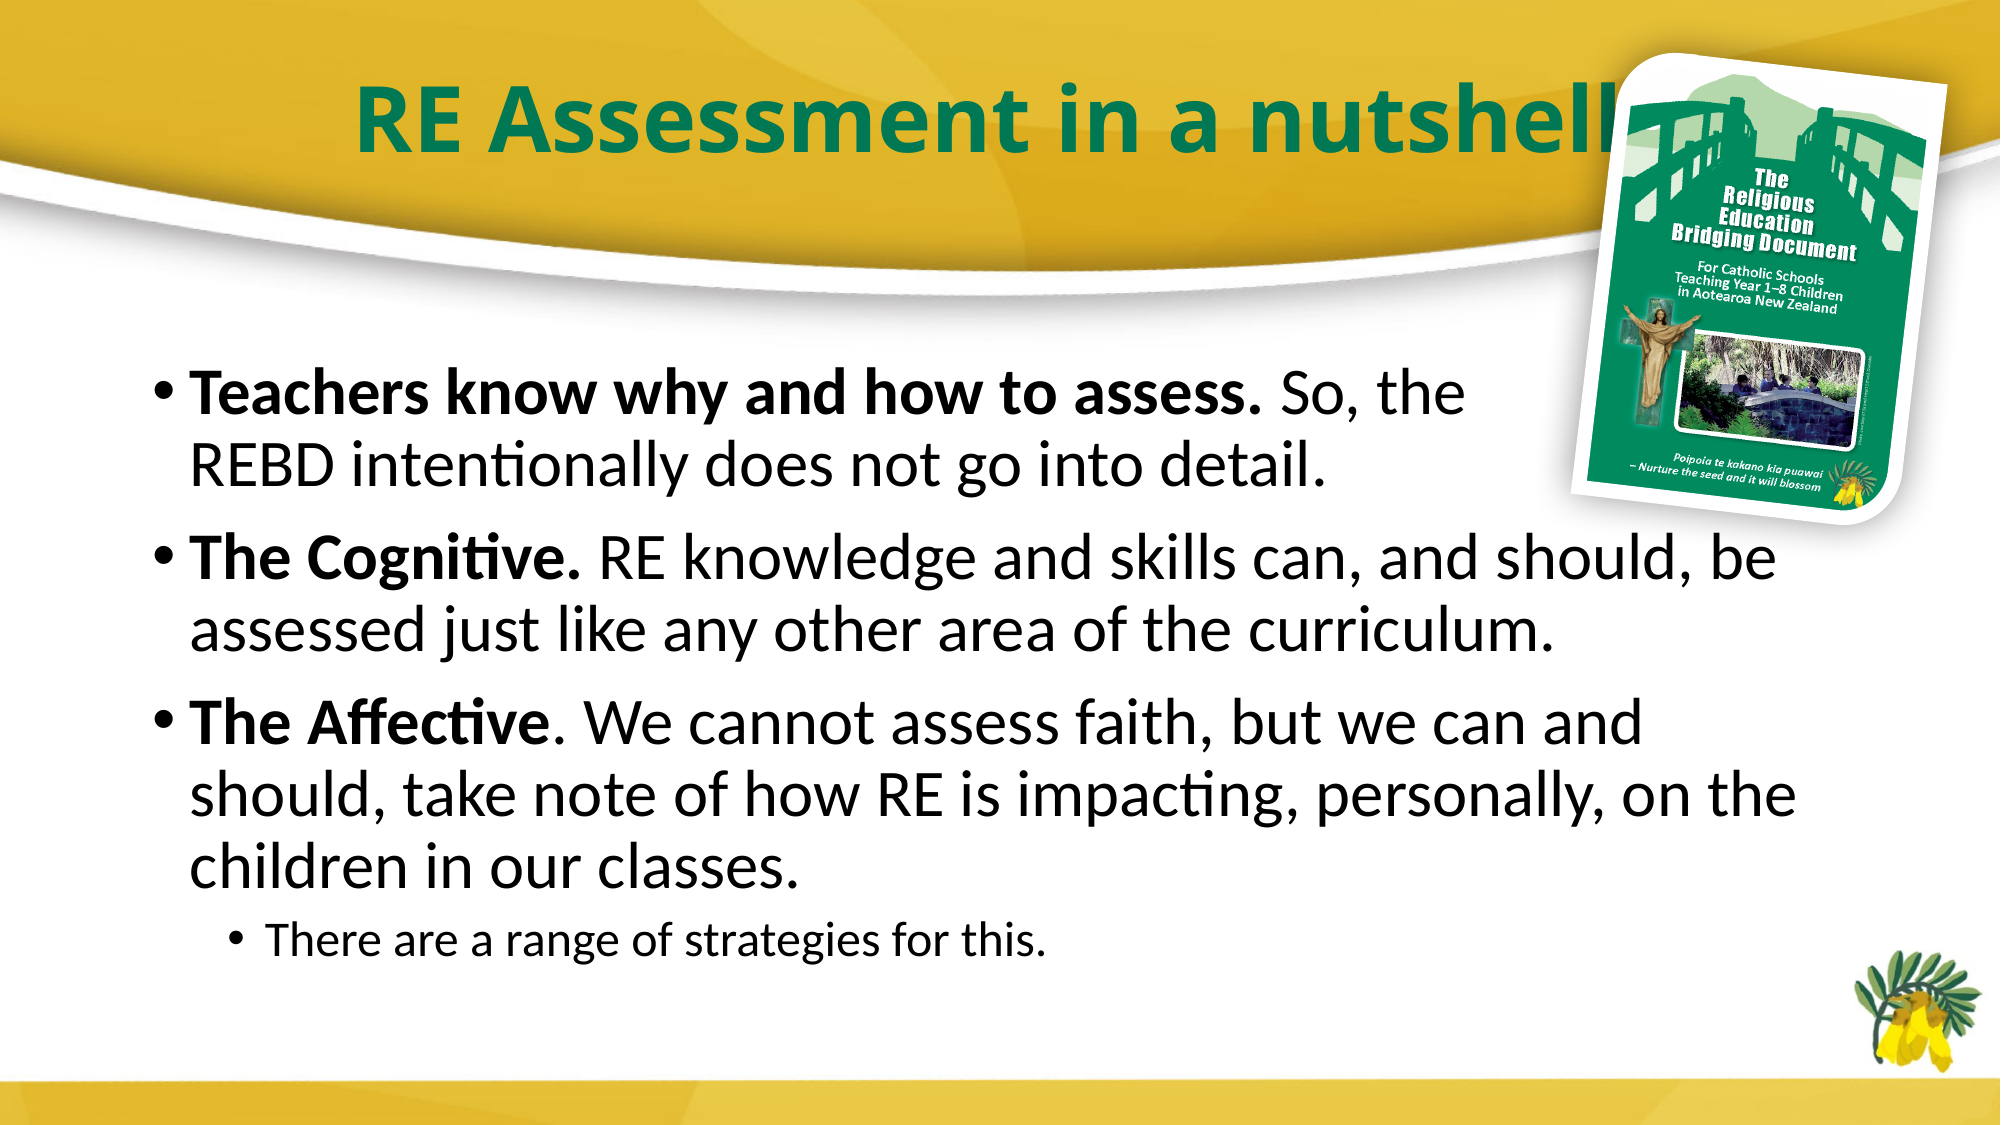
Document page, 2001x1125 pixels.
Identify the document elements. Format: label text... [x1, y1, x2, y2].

list Teachers know why and how to assess. So, the REBD intentionally does not go into detail. The Cognitive. RE knowledge and skills can, and should, be assessed just like any other area of the curriculum. The Affective. We cannot assess faith, but we can and should, take note of how RE is impacting, personally, on the children in our classes. There are a range of strategies for this. [137, 349, 1863, 1071]
picture [0, 0, 2000, 1125]
title RE Assessment in a nutshell [232, 14, 1745, 232]
